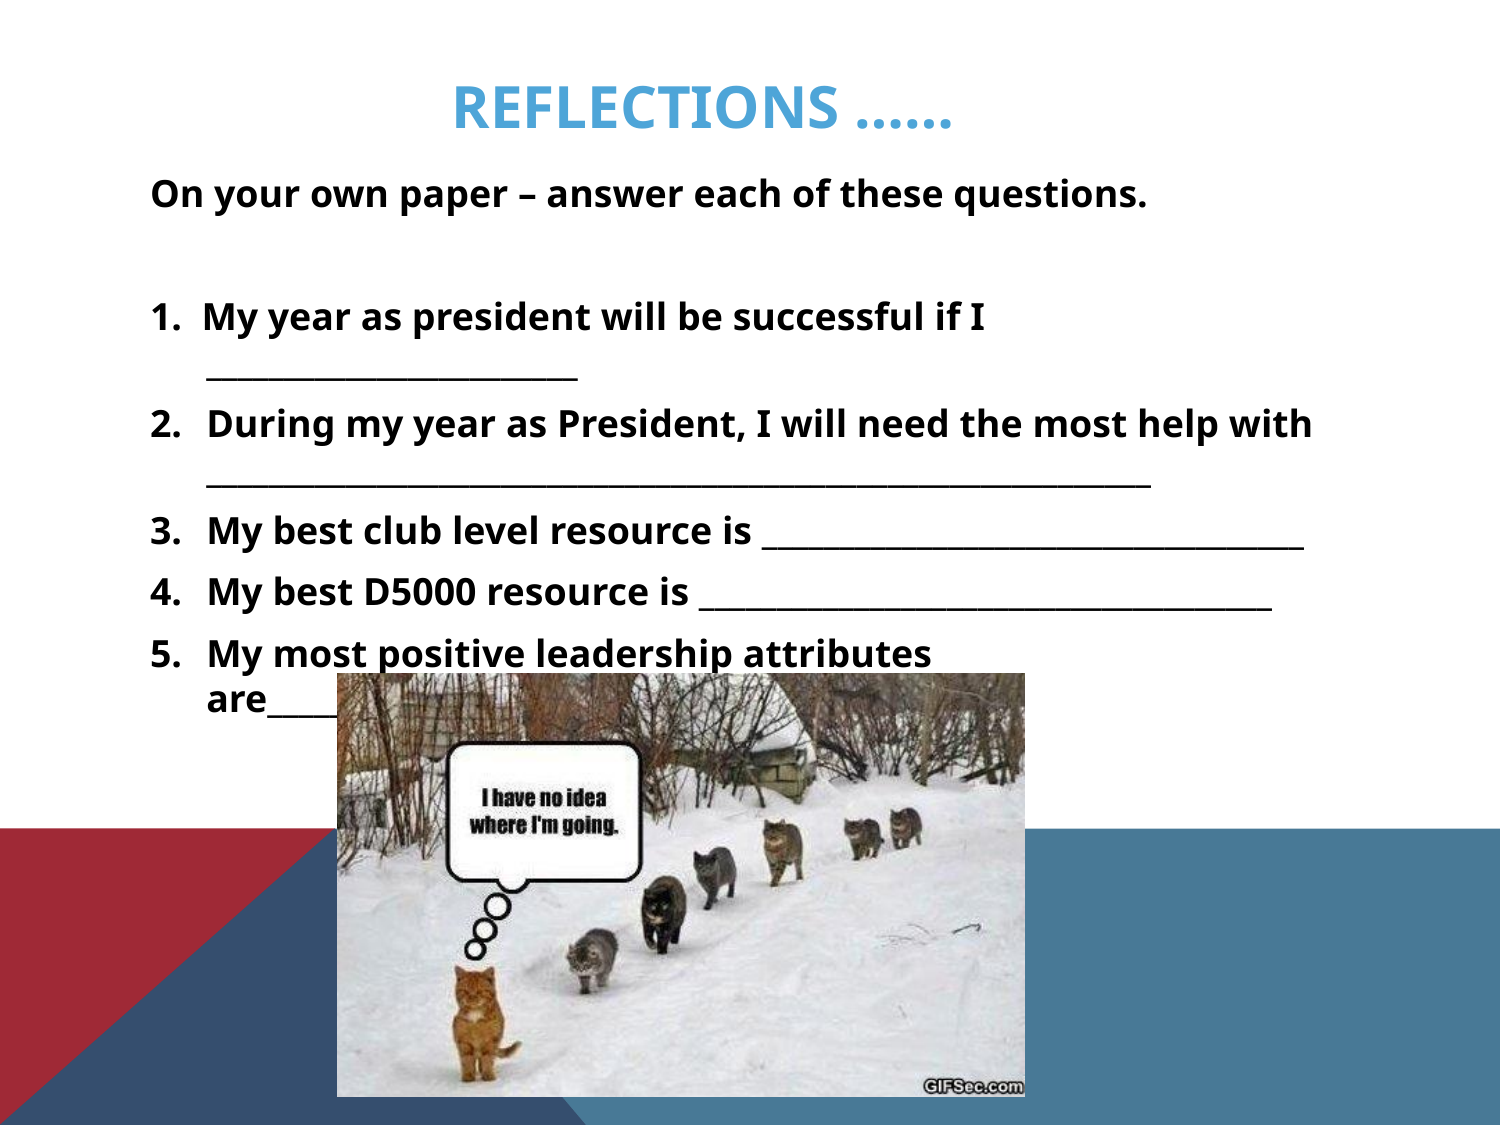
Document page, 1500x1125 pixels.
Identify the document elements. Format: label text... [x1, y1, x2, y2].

picture [337, 673, 1026, 1097]
list On your own paper – answer each of these questions. 1. My year as president will be successful if I ________________________ During my year as President, I will need the most help with _____________________________________________________________ My best club level resource is ___________________________________ My best D5000 resource is _____________________________________ My most positive leadership attributes are_________________________ [135, 162, 1369, 768]
title Reflections …… [135, 60, 1369, 150]
